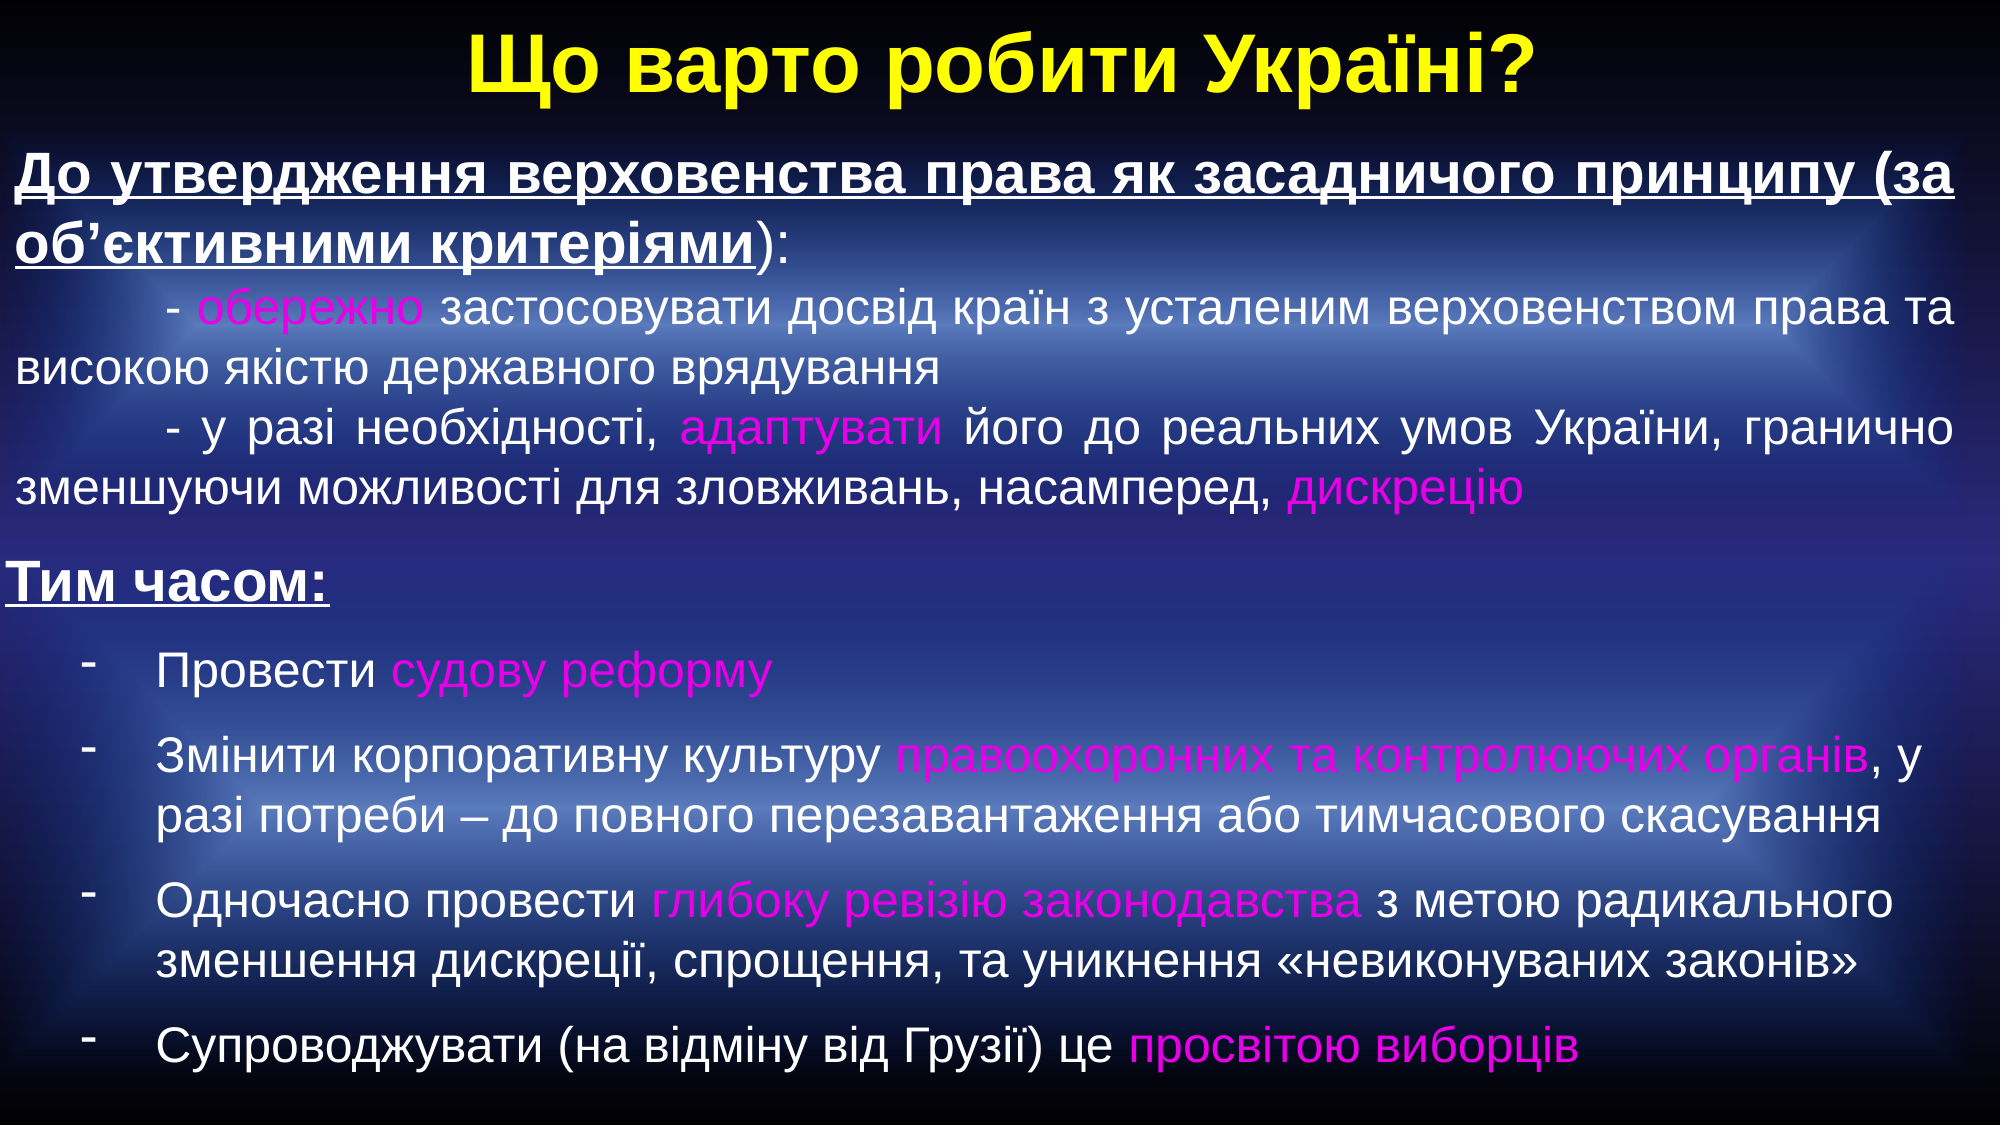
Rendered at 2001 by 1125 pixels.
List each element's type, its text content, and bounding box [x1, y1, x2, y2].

text_box До утвердження верховенства права як засадничого принципу (за об’єктивними критеріями): - обережно застосовувати досвід країн з усталеним верховенством права та високою якістю державного врядування - у разі необхідності, адаптувати його до реальних умов України, гранично зменшуючи можливості для зловживань, насамперед, дискрецію [0, 127, 1970, 522]
text_box Тим часом: Провести судову реформу Змінити корпоративну культуру правоохоронних та контролюючих органів, у разі потреби – до повного перезавантаження або тимчасового скасування Одночасно провести глибоку ревізію законодавства з метою радикального зменшення дискреції, спрощення, та уникнення «невиконуваних законів» Супроводжувати (на відміну від Грузії) це просвітою виборців [0, 535, 1974, 1080]
text_box Що варто робити Україні? [451, 2, 1638, 117]
